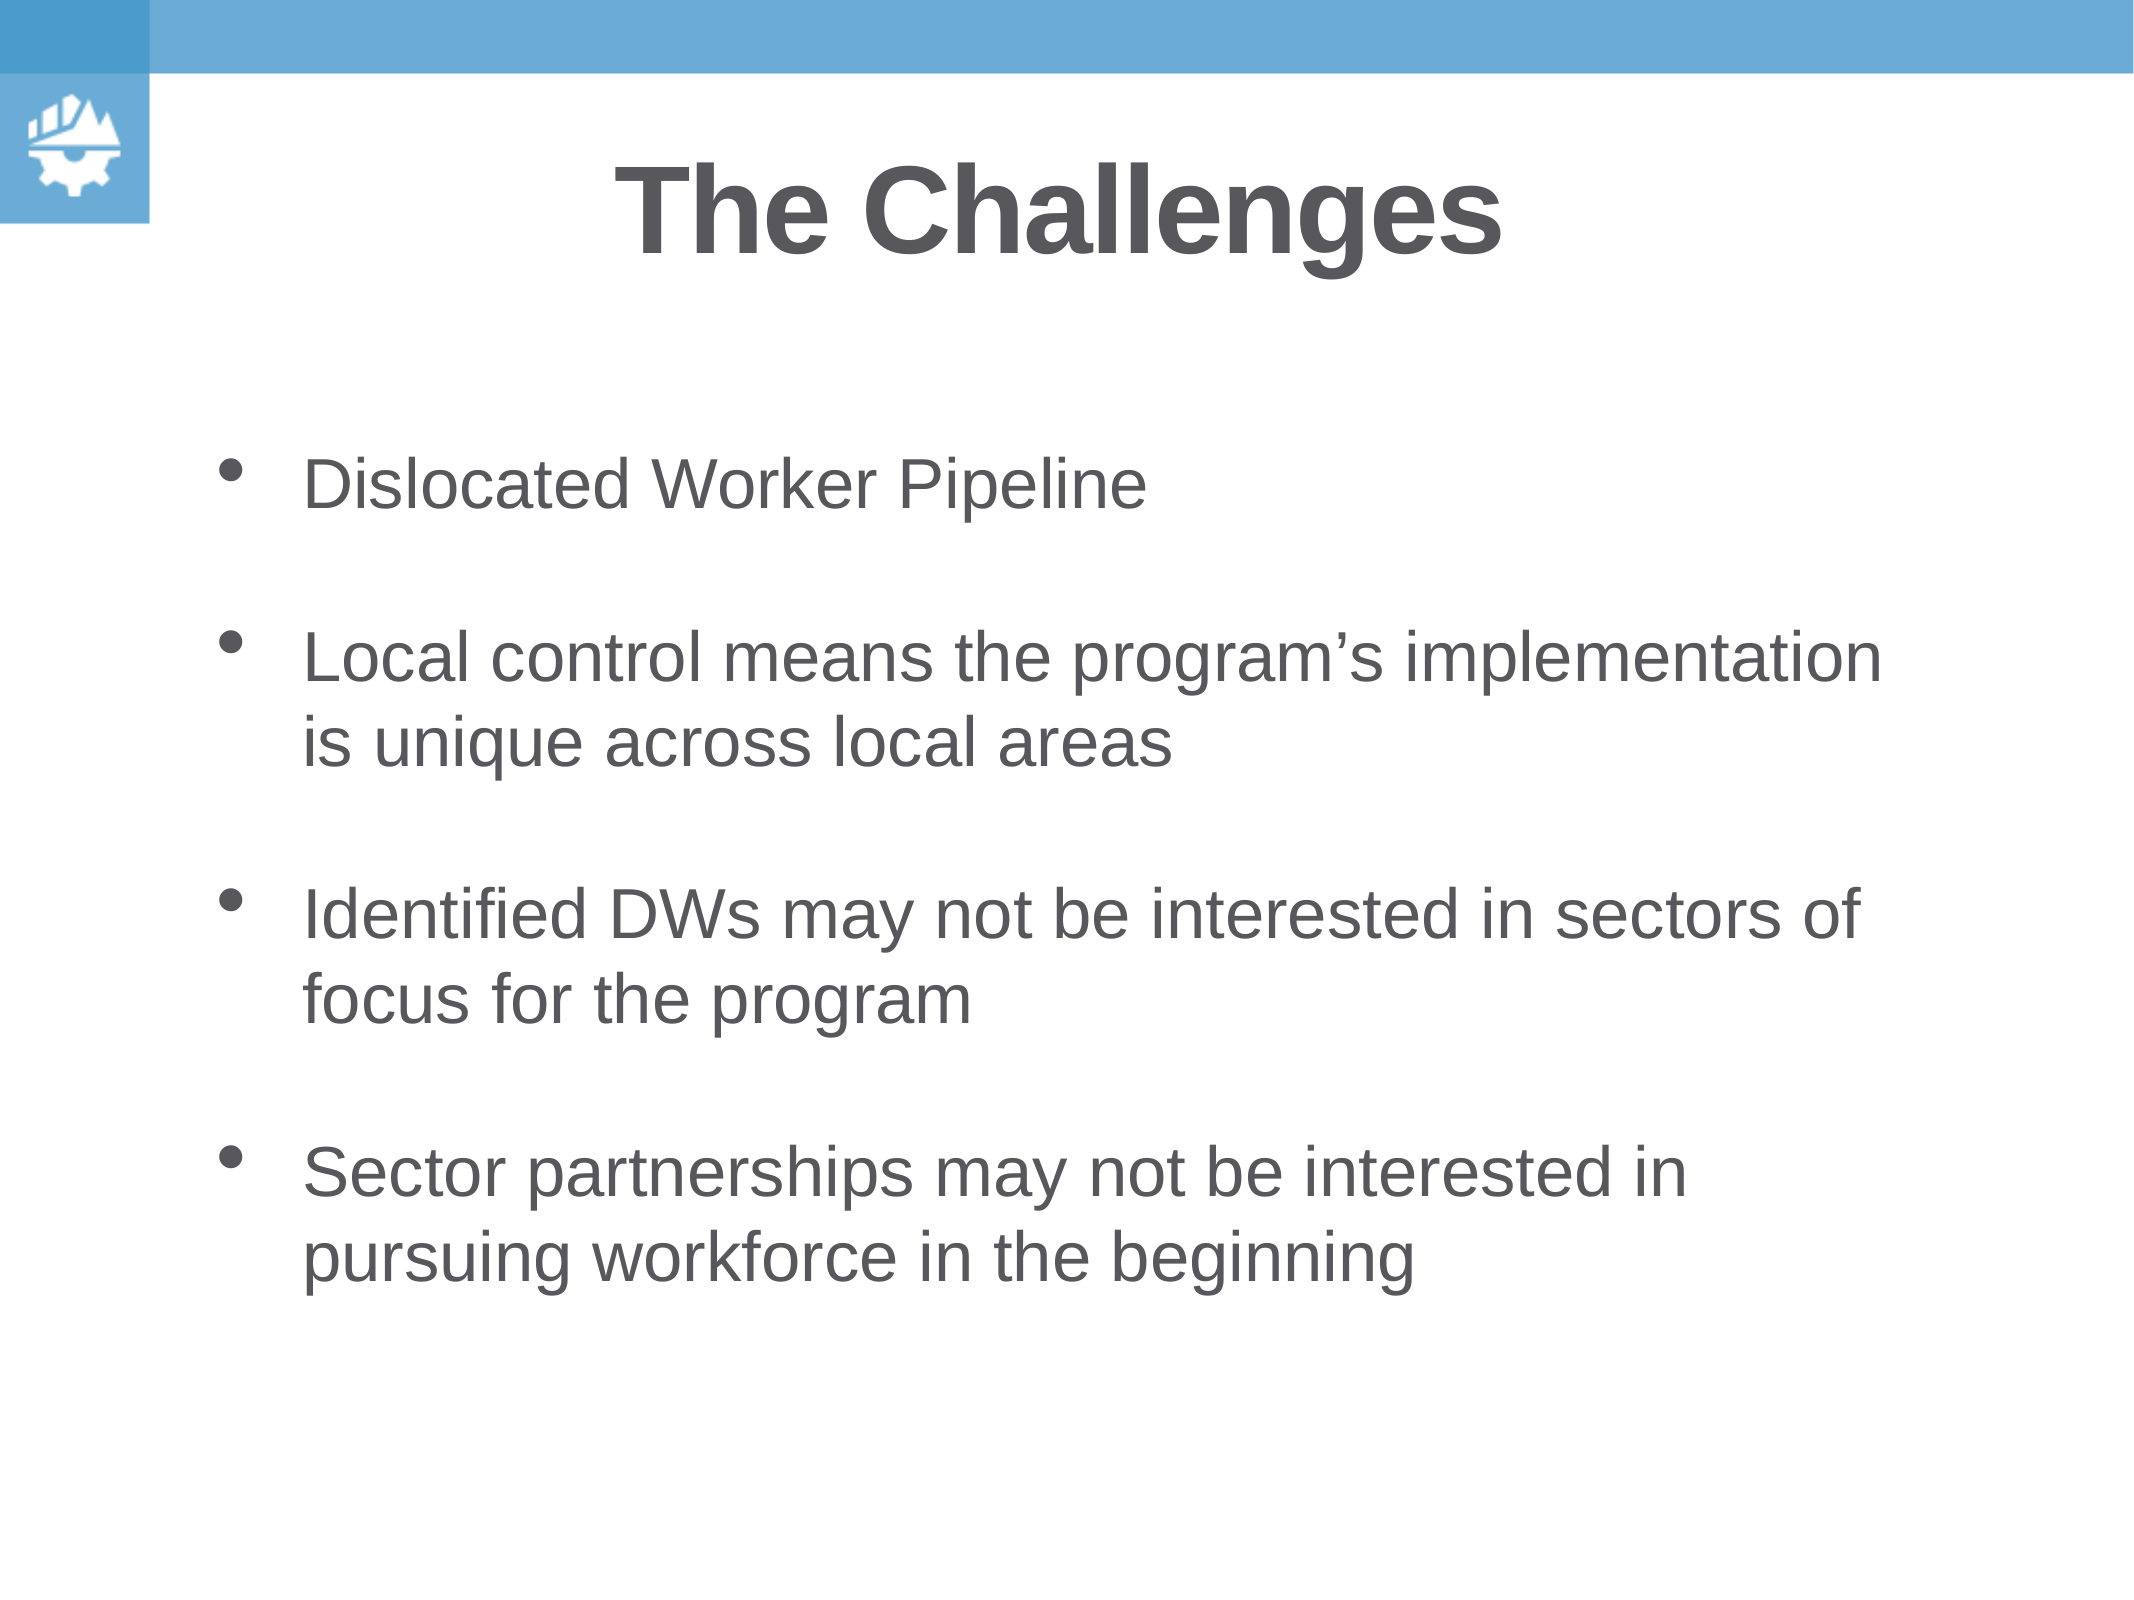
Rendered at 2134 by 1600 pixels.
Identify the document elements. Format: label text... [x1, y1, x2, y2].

title The Challenges [202, 120, 1919, 232]
picture [0, 0, 2134, 1600]
list Dislocated Worker Pipeline Local control means the program’s implementation is unique across local areas Identified DWs may not be interested in sectors of focus for the program Sector partnerships may not be interested in pursuing workforce in the beginning [202, 430, 1919, 1398]
